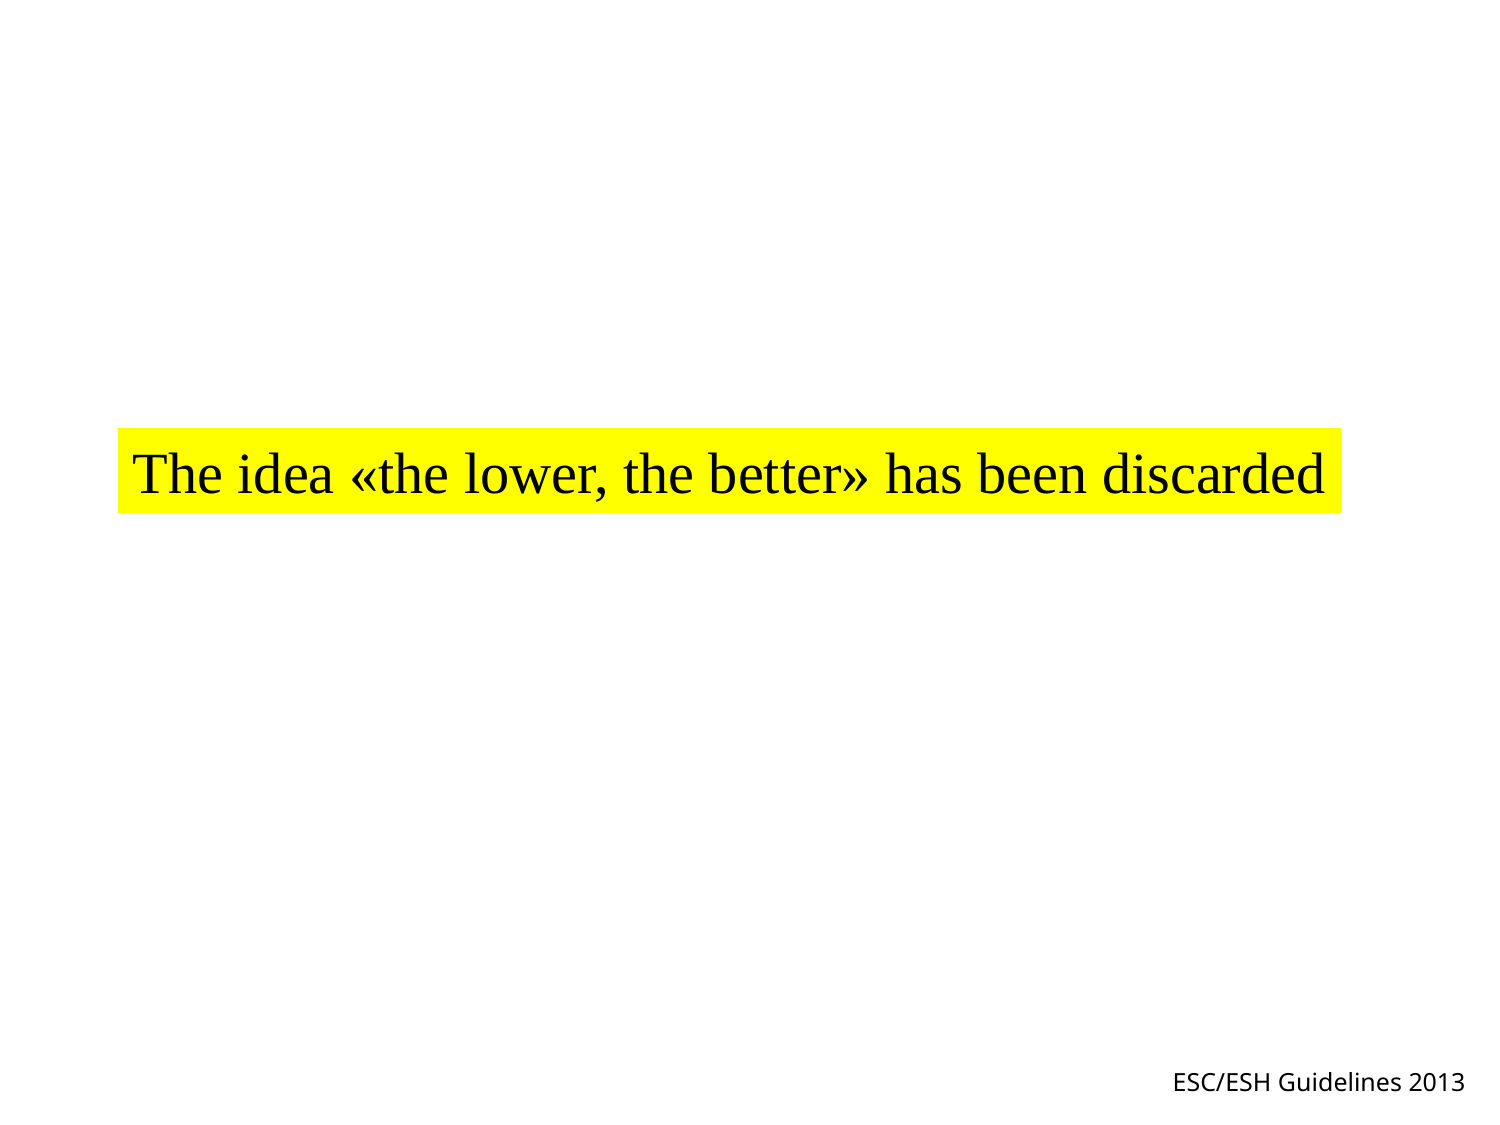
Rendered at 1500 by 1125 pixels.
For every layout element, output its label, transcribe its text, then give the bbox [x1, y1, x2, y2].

text_box The idea «the lower, the better» has been discarded [117, 428, 1341, 513]
text_box ESC/ESH Guidelines 2013 [1157, 1058, 1481, 1104]
